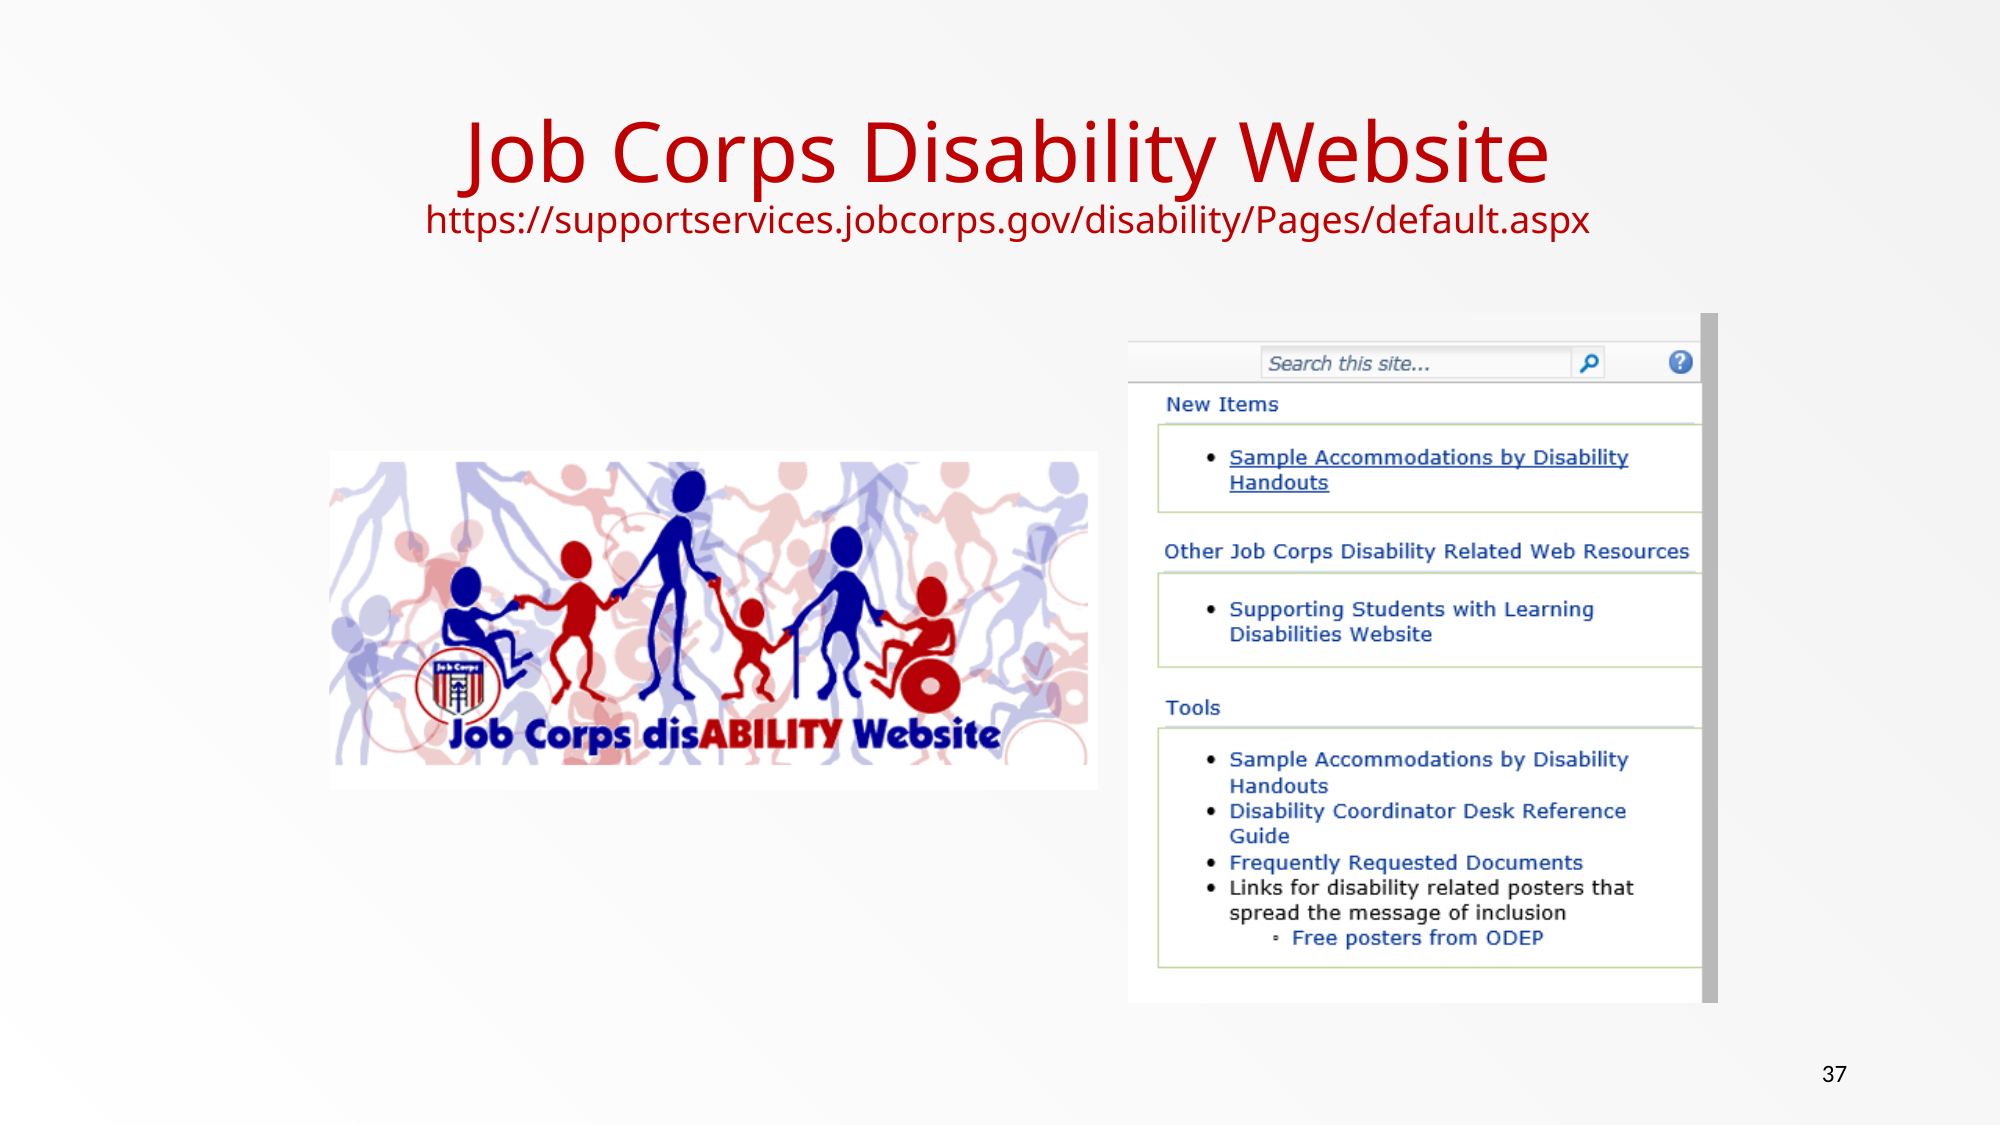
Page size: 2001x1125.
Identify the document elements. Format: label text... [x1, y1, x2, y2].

picture [1128, 313, 1718, 1003]
picture [329, 451, 1098, 790]
text_box 37 [1412, 1042, 1863, 1103]
title Job Corps Disability Website https://supportservices.jobcorps.gov/disability/Pages/default.aspx [149, 79, 1867, 273]
